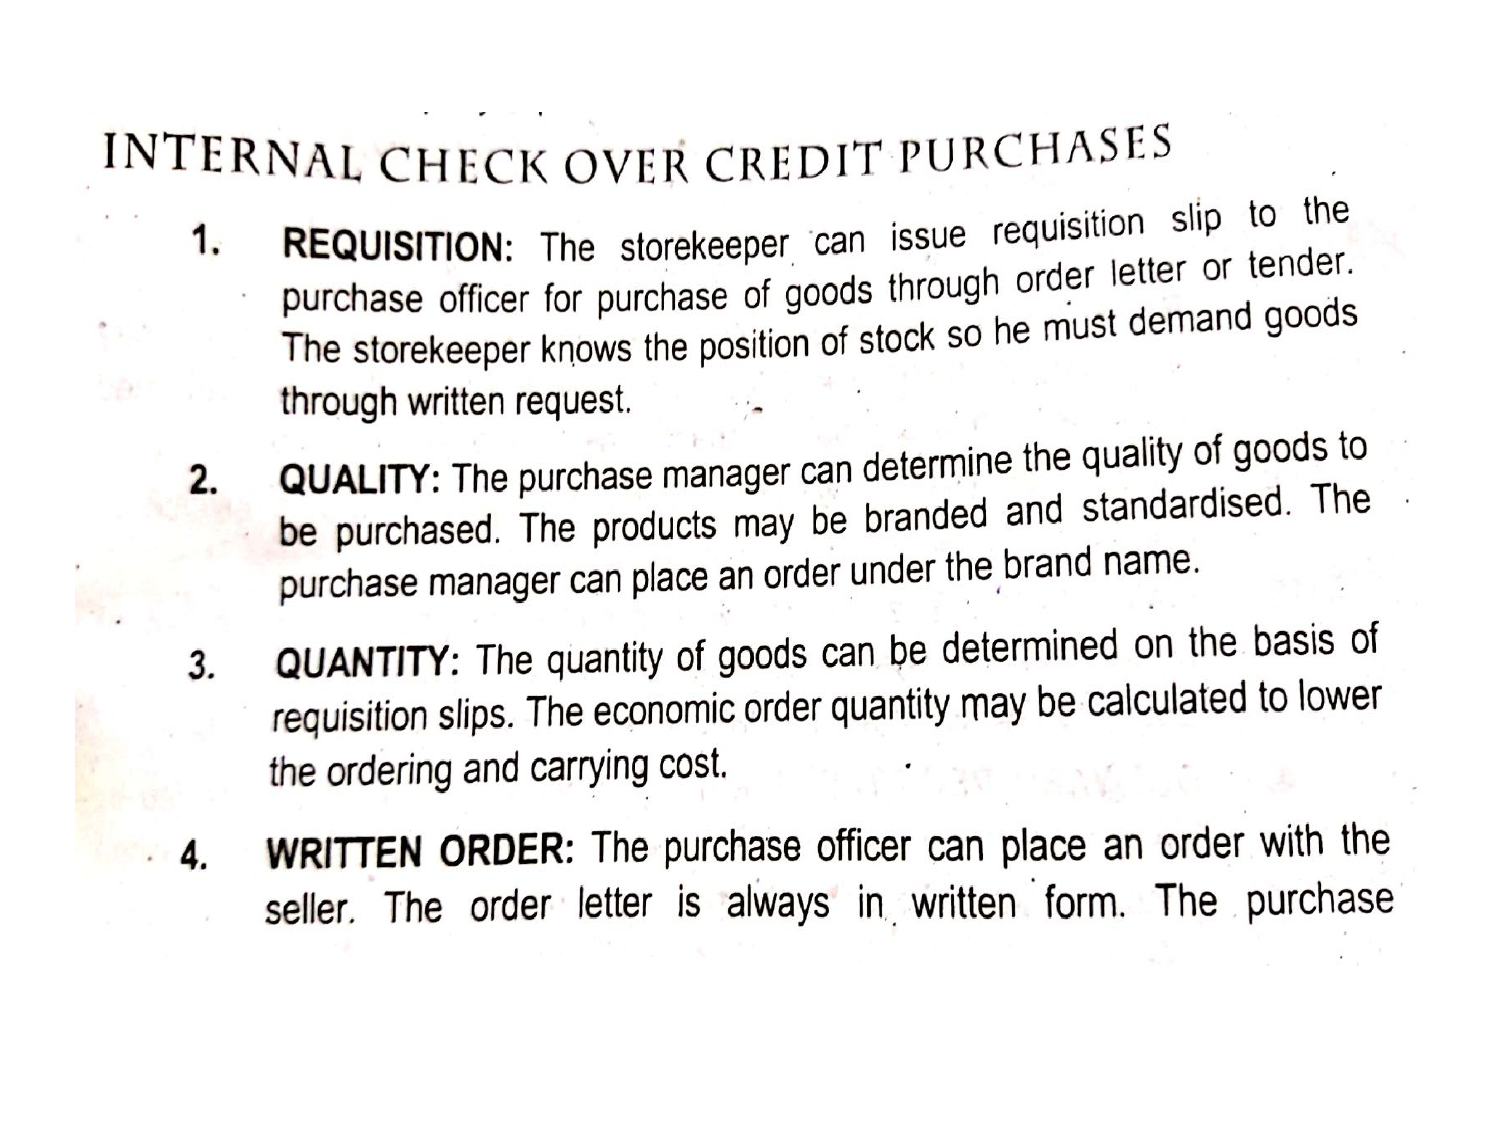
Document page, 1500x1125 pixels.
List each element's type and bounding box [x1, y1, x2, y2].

list [74, 112, 1426, 966]
